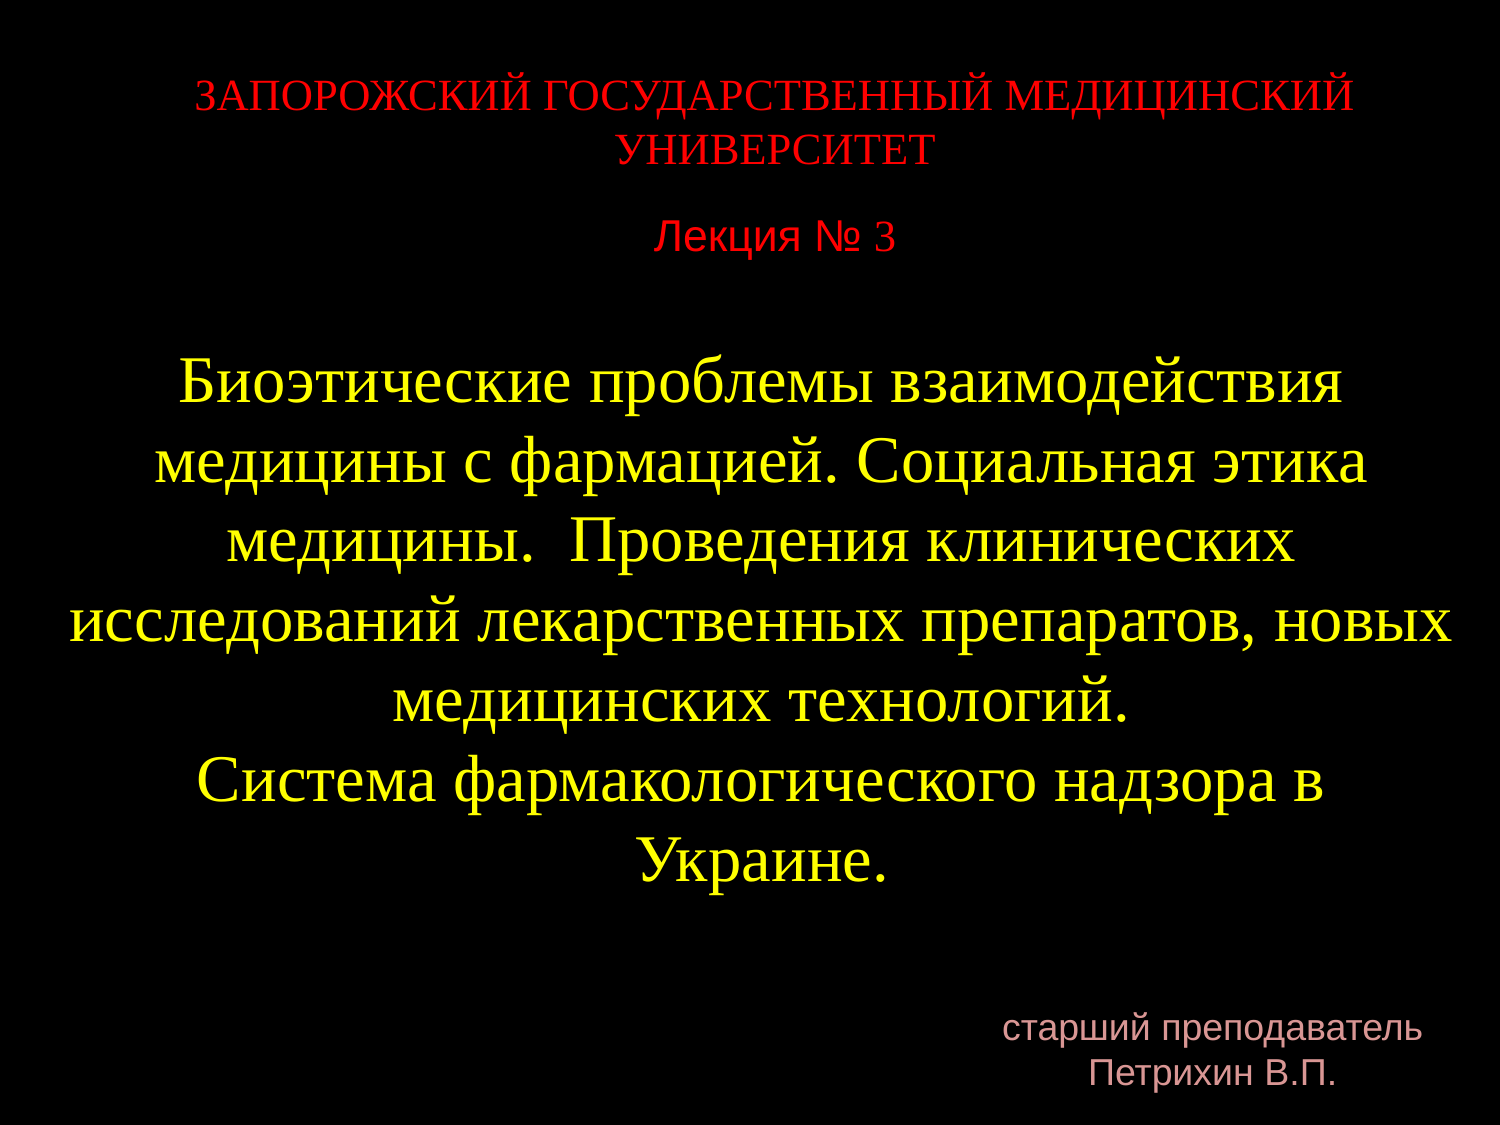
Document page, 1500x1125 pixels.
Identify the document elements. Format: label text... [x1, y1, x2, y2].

subtitle ЗАПОРОЖСКИЙ ГОСУДАРСТВЕННЫЙ МЕДИЦИНСКИЙ УНИВЕРСИТЕТ Лекция № 3 [112, 58, 1438, 270]
text_box старший преподаватель Петрихин В.П. [949, 996, 1477, 1101]
title Биоэтические проблемы взаимодействия медицины с фармацией. Социальная этика медицины. Проведения клинических исследований лекарственных препаратов, новых медицинских технологий. Система фармакологического надзора в Украине. [46, 246, 1477, 985]
